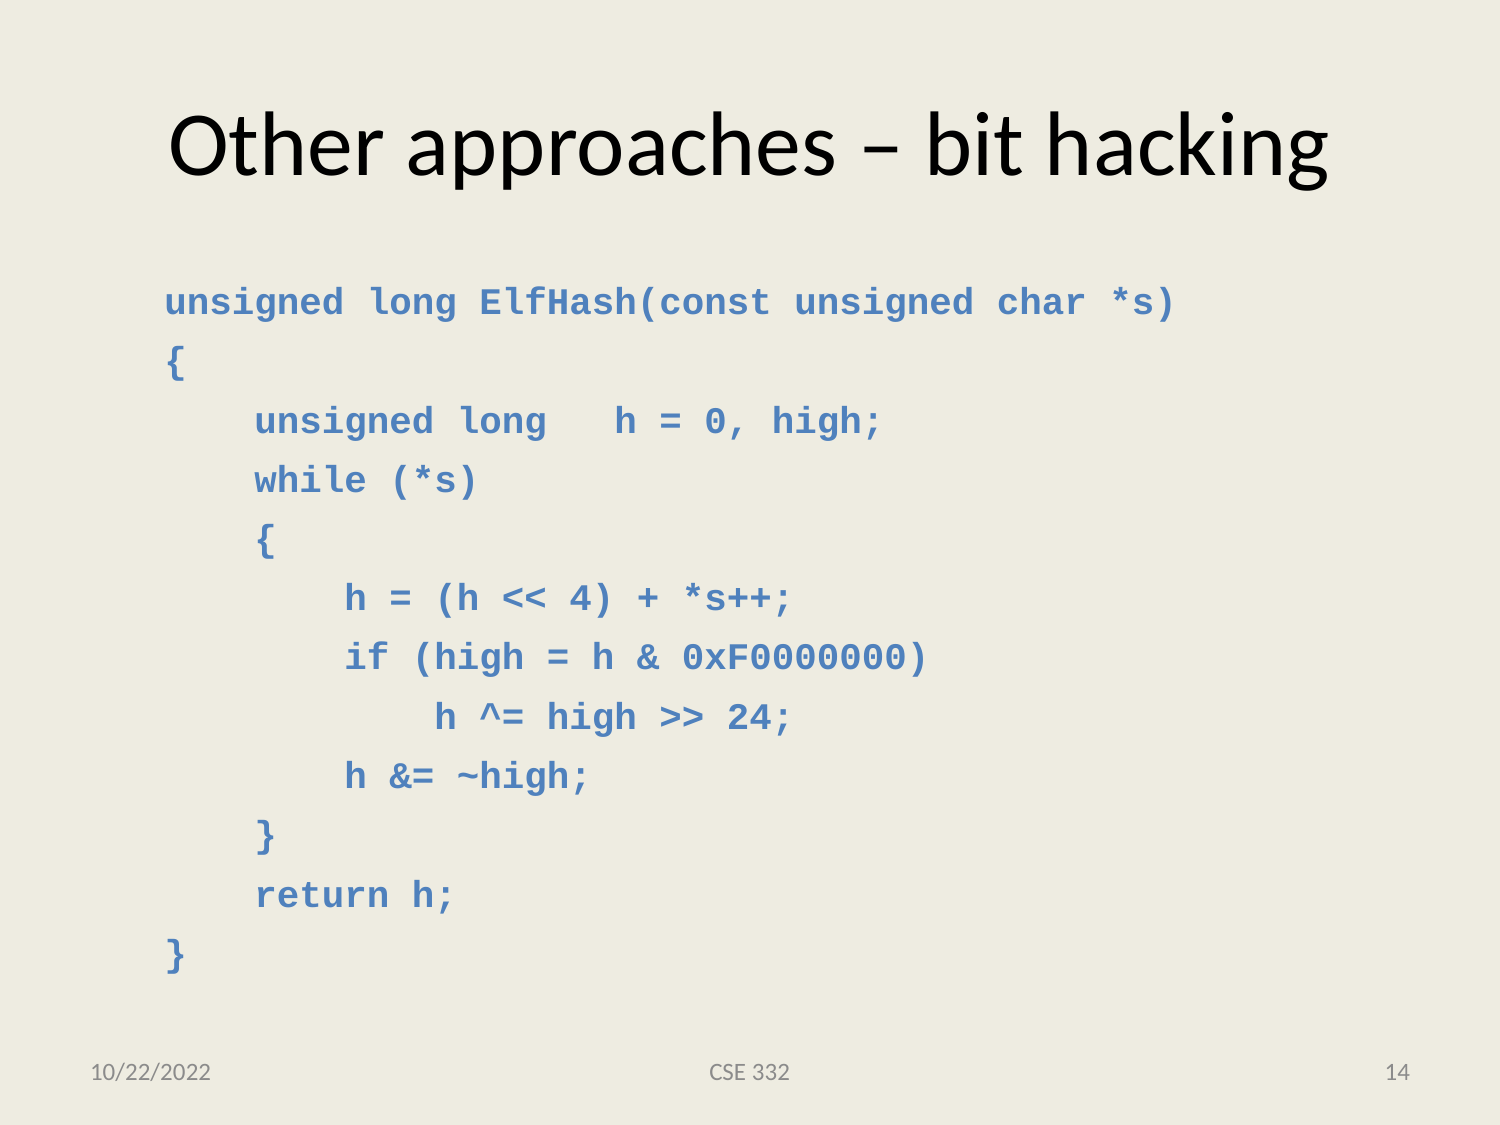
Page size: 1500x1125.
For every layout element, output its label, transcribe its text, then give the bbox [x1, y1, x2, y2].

footer CSE 332 [512, 1042, 988, 1103]
title Other approaches – bit hacking [75, 45, 1425, 233]
text_box unsigned long ElfHash(const unsigned char *s) { unsigned long h = 0, high; while (*s) { h = (h << 4) + *s++; if (high = h & 0xF0000000) h ^= high >> 24; h &= ~high; } return h; } [149, 274, 1388, 982]
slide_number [75, 1042, 425, 1103]
slide_number 14 [1074, 1042, 1425, 1103]
